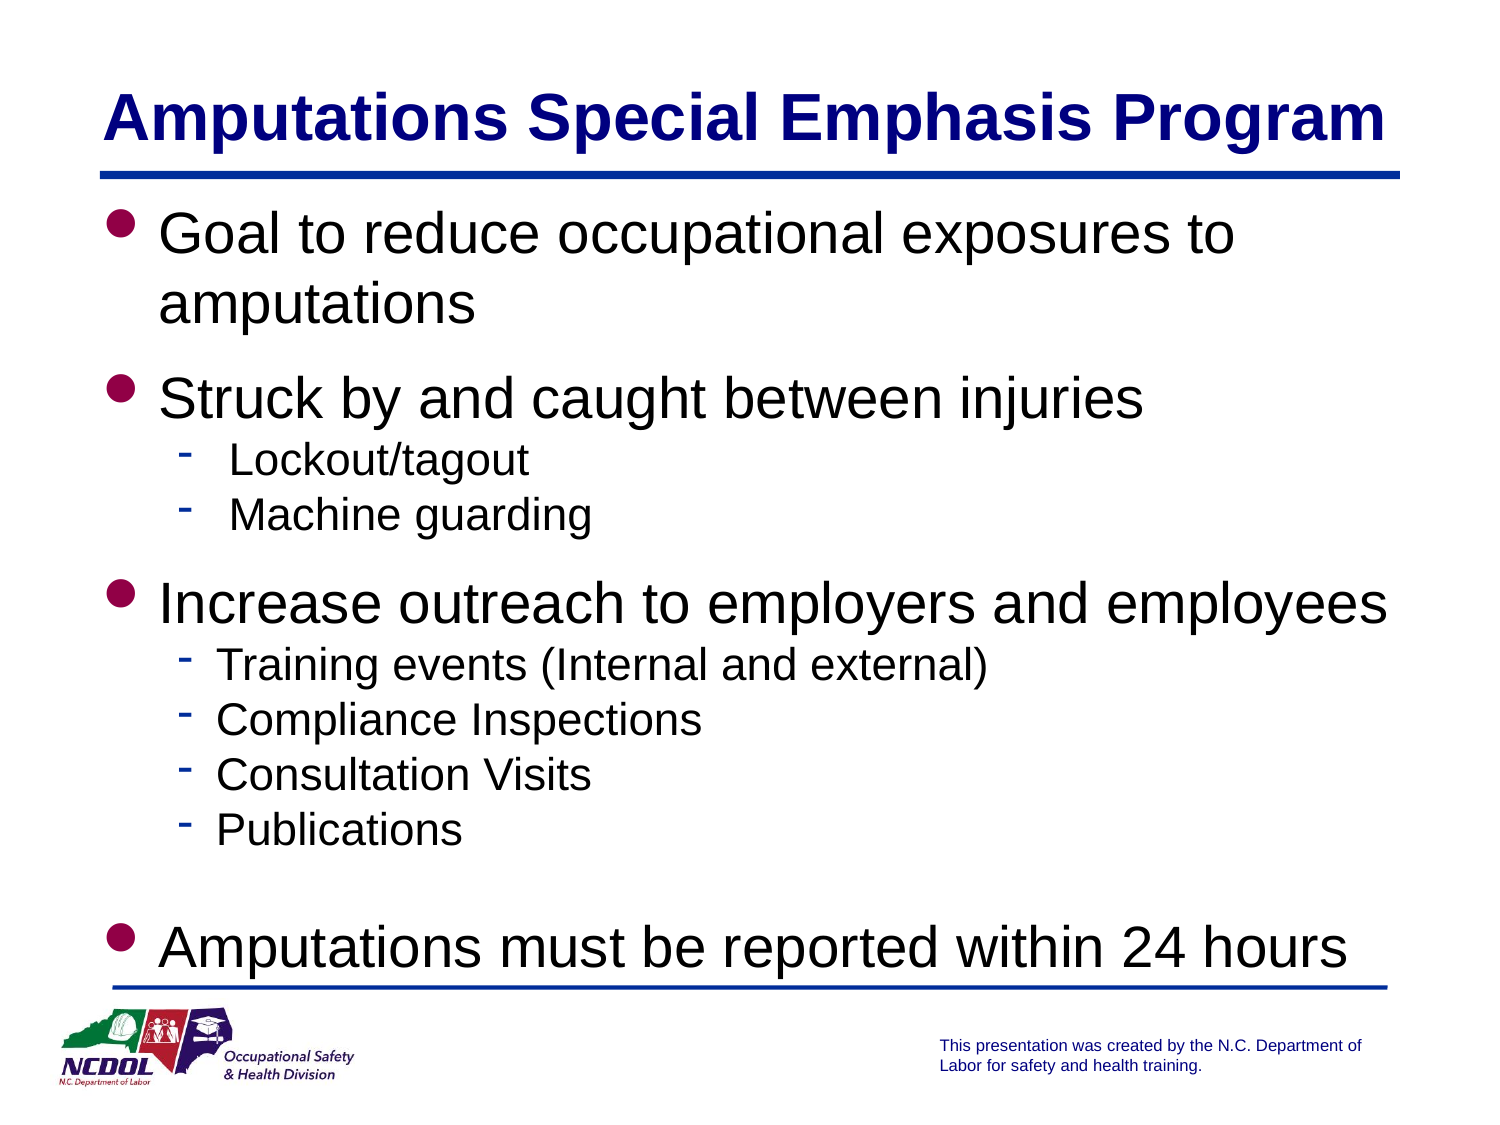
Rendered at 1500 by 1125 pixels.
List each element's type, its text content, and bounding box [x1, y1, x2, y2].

list Goal to reduce occupational exposures to amputations Struck by and caught between injuries Lockout/tagout Machine guarding Increase outreach to employers and employees Training events (Internal and external) Compliance Inspections Consultation Visits Publications Amputations must be reported within 24 hours [87, 187, 1438, 975]
text_box Amputations Special Emphasis Program [87, 66, 1413, 162]
picture [50, 998, 363, 1096]
